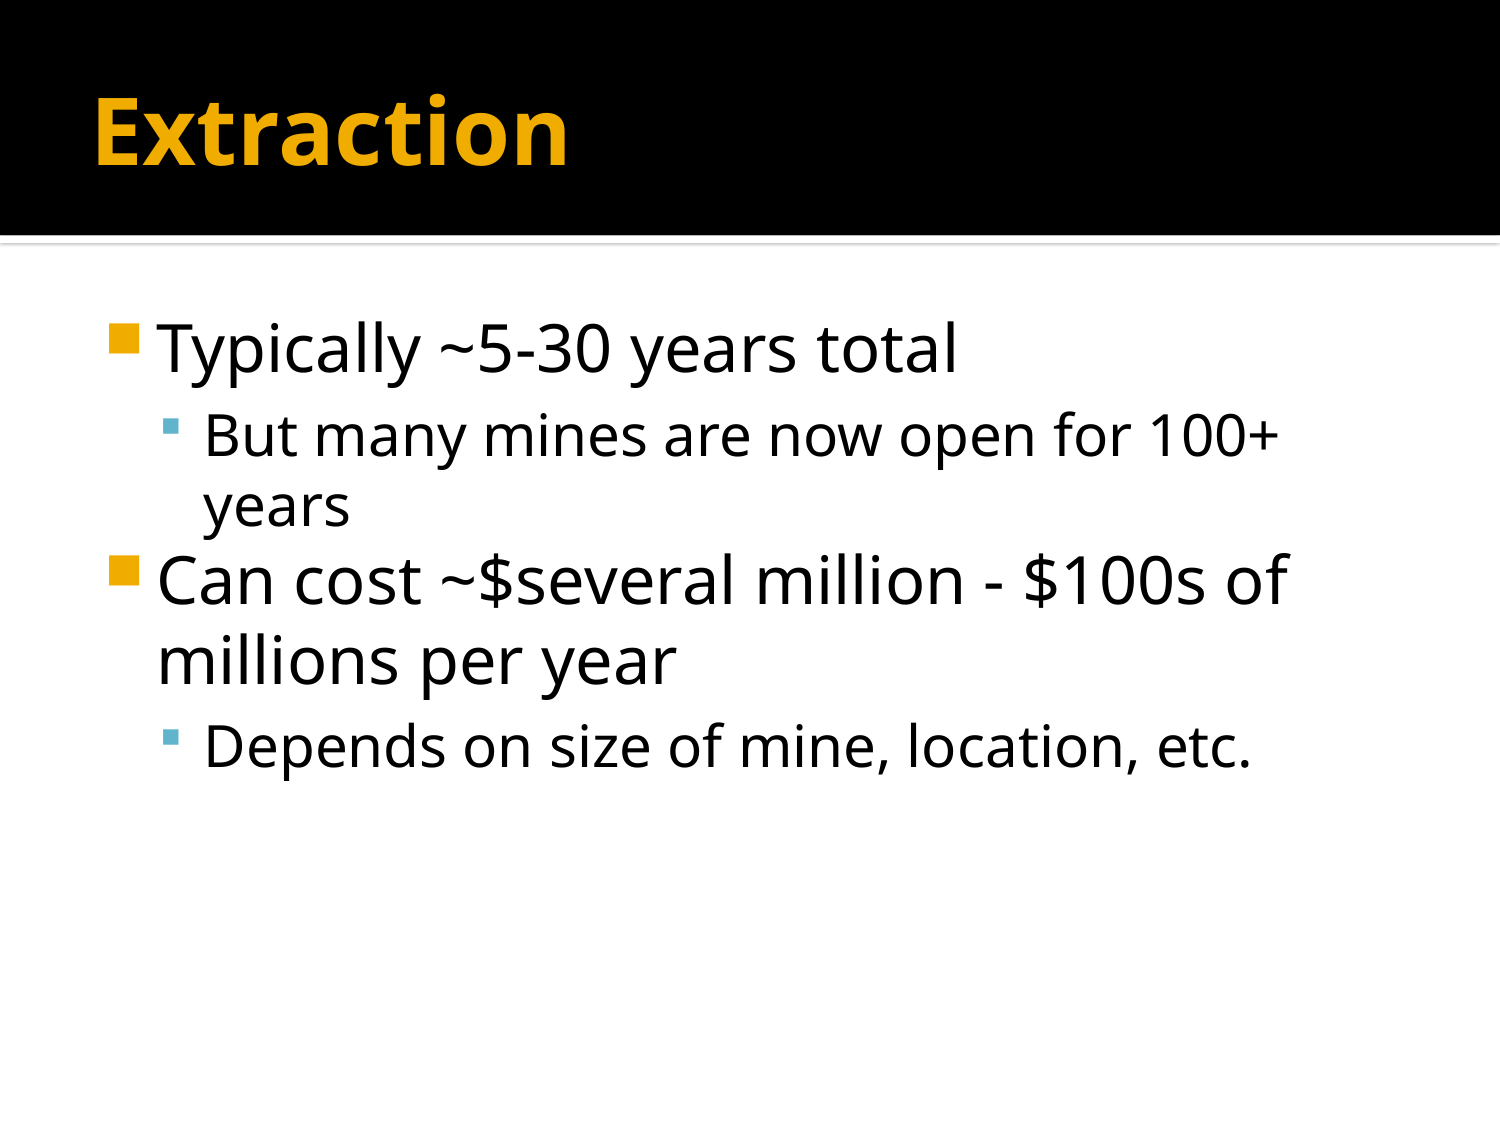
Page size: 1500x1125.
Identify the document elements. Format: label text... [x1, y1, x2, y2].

title Extraction [75, 25, 1425, 231]
list Typically ~5-30 years total But many mines are now open for 100+ years Can cost ~$several million - $100s of millions per year Depends on size of mine, location, etc. [75, 291, 1425, 1050]
